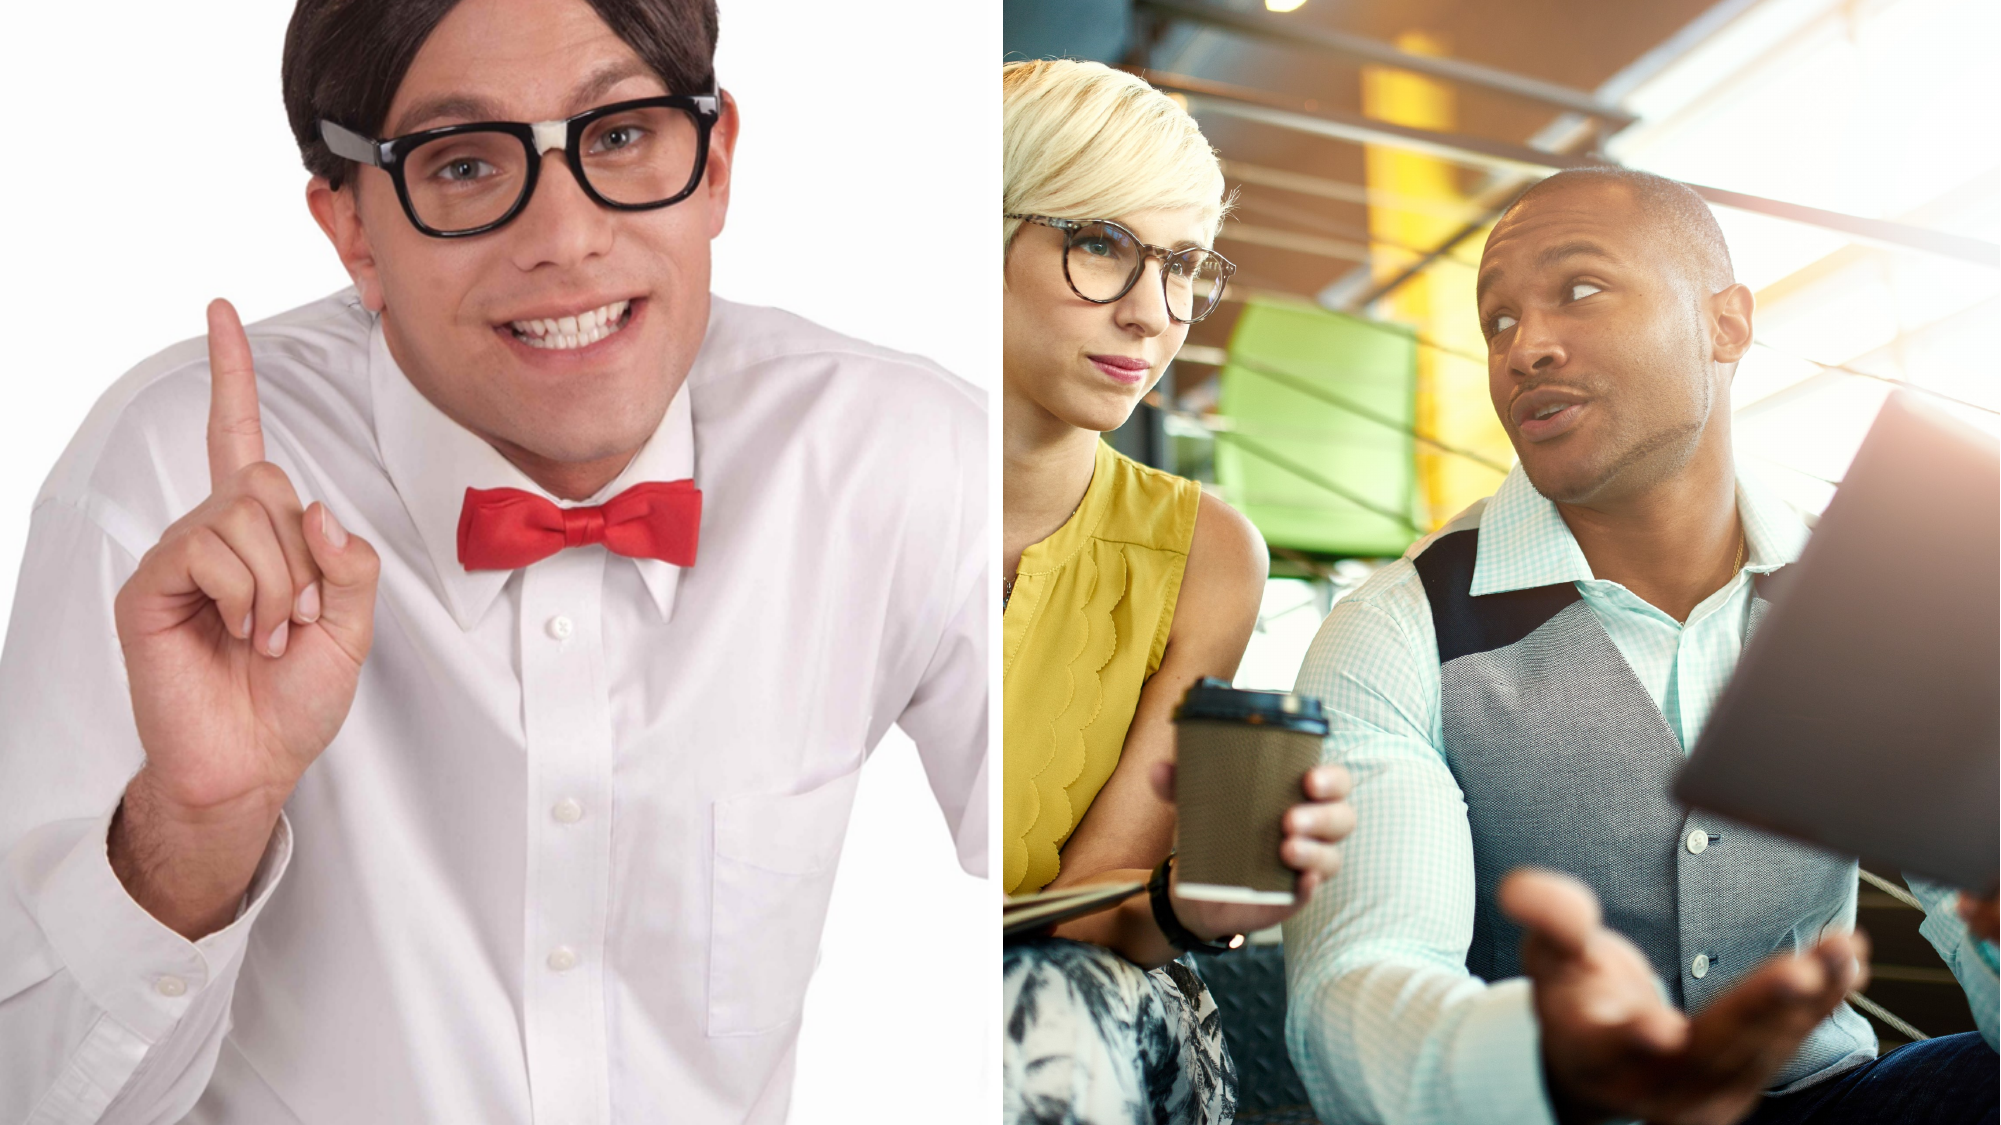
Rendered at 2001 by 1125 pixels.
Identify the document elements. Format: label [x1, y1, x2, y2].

list [0, 0, 1003, 1125]
picture [1003, 0, 2000, 1125]
